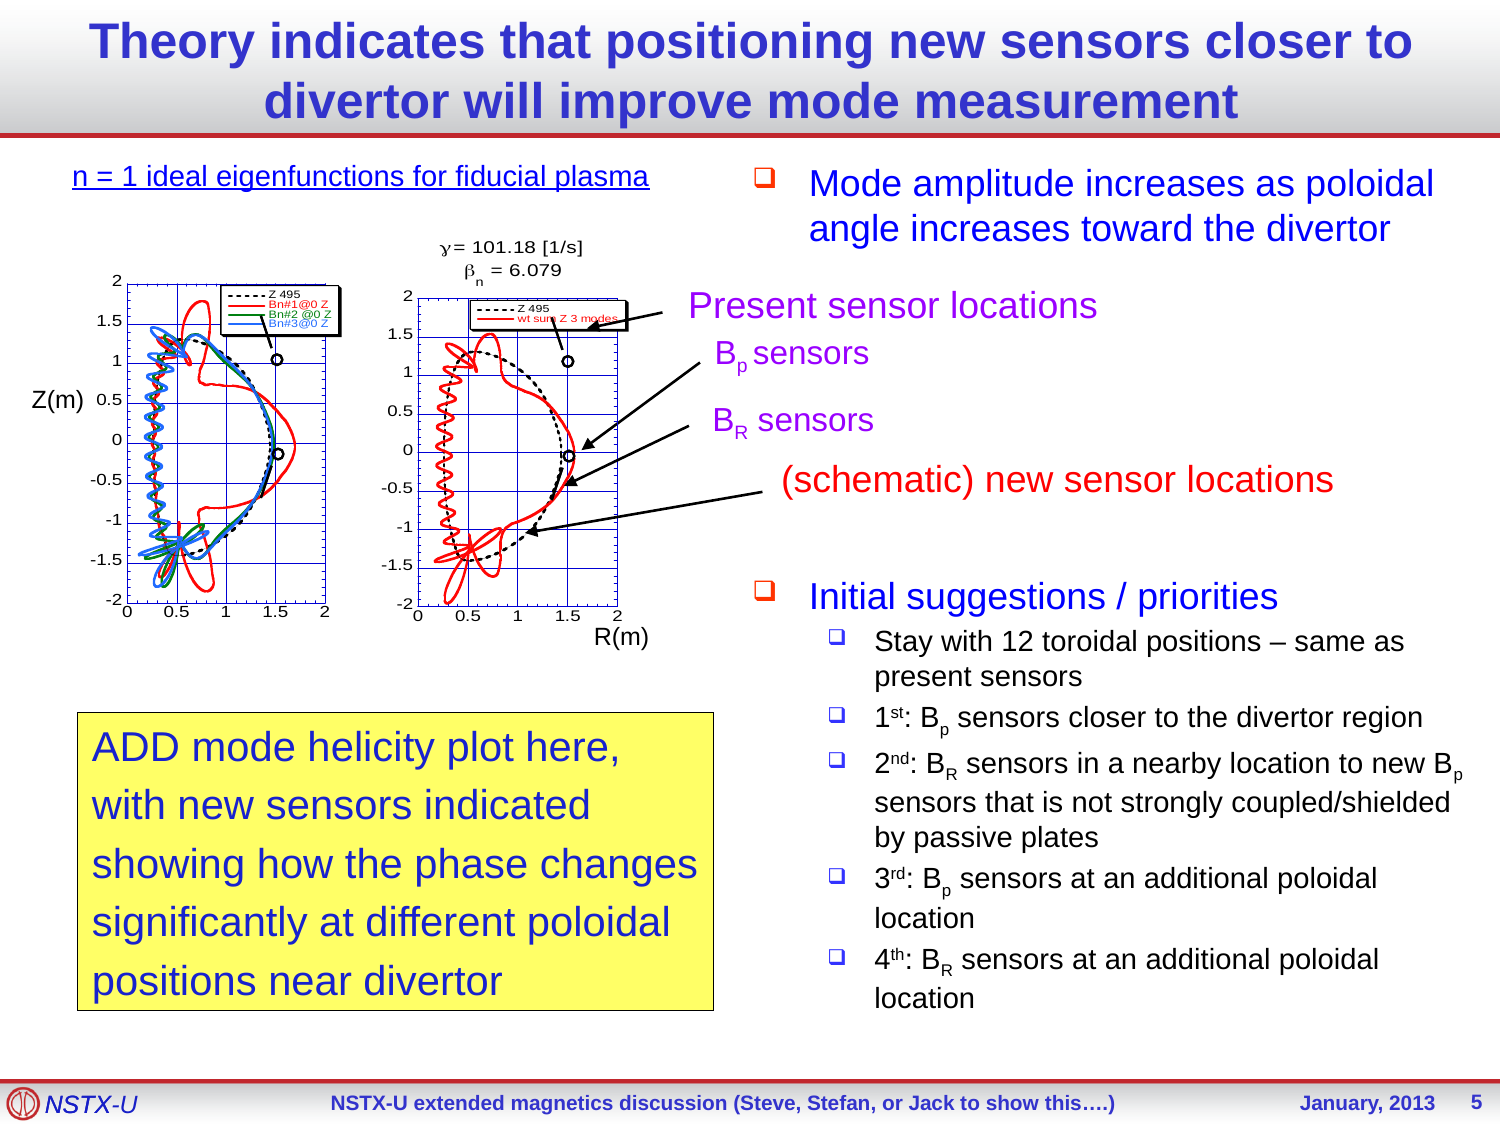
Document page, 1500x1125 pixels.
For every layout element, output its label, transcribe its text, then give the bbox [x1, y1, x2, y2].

text_box (schematic) new sensor locations [780, 454, 1335, 500]
text_box BR sensors [712, 398, 884, 444]
list Mode amplitude increases as poloidal angle increases toward the divertor Initial suggestions / priorities Stay with 12 toroidal positions – same as present sensors 1st: Bp sensors closer to the divertor region 2nd: BR sensors in a nearby location to new Bp sensors that is not strongly coupled/shielded by passive plates 3rd: Bp sensors at an additional poloidal location 4th: BR sensors at an additional poloidal location [737, 151, 1483, 975]
picture [67, 187, 657, 669]
title Theory indicates that positioning new sensors closer to divertor will improve mode measurement [18, 12, 1485, 125]
text_box n = 1 ideal eigenfunctions for fiducial plasma [57, 149, 665, 200]
picture [0, 1079, 1500, 1125]
text_box ADD mode helicity plot here, with new sensors indicated showing how the phase changes significantly at different poloidal positions near divertor [77, 712, 714, 1011]
text_box Bp sensors [714, 330, 870, 377]
slide_number 5 [1372, 1088, 1498, 1114]
text_box Present sensor locations [688, 281, 1099, 327]
text_box Z(m) [31, 383, 62, 413]
